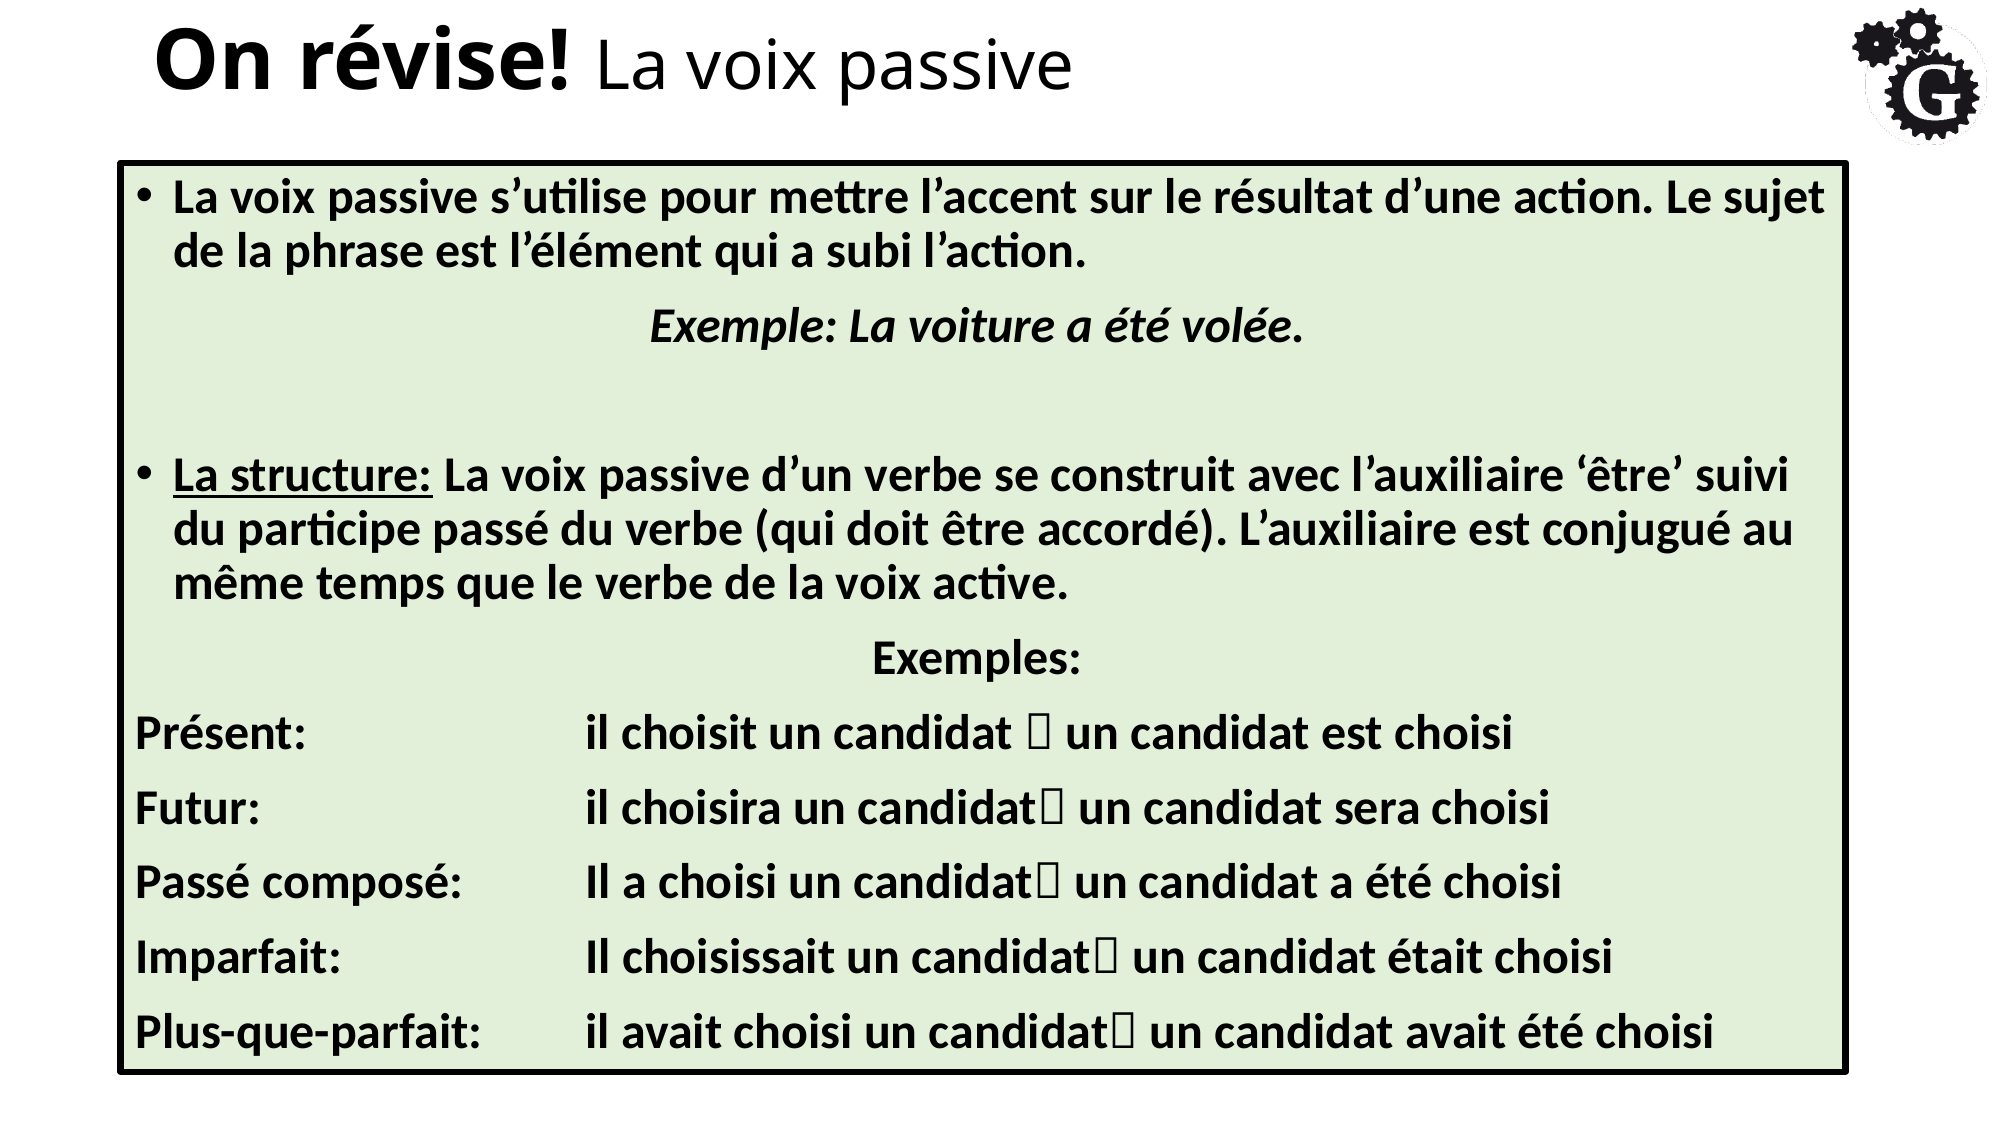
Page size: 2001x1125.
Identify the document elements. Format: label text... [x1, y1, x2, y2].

picture [1845, 0, 2001, 147]
list La voix passive s’utilise pour mettre l’accent sur le résultat d’une action. Le sujet de la phrase est l’élément qui a subi l’action. Exemple: La voiture a été volée. La structure: La voix passive d’un verbe se construit avec l’auxiliaire ‘être’ suivi du participe passé du verbe (qui doit être accordé). L’auxiliaire est conjugué au même temps que le verbe de la voix active. Exemples: Présent: il choisit un candidat  un candidat est choisi Futur: il choisira un candidat un candidat sera choisi Passé composé: Il a choisi un candidat un candidat a été choisi Imparfait: Il choisissait un candidat un candidat était choisi Plus-que-parfait: il avait choisi un candidat un candidat avait été choisi [120, 162, 1846, 1072]
title On révise! La voix passive [137, 0, 1129, 124]
